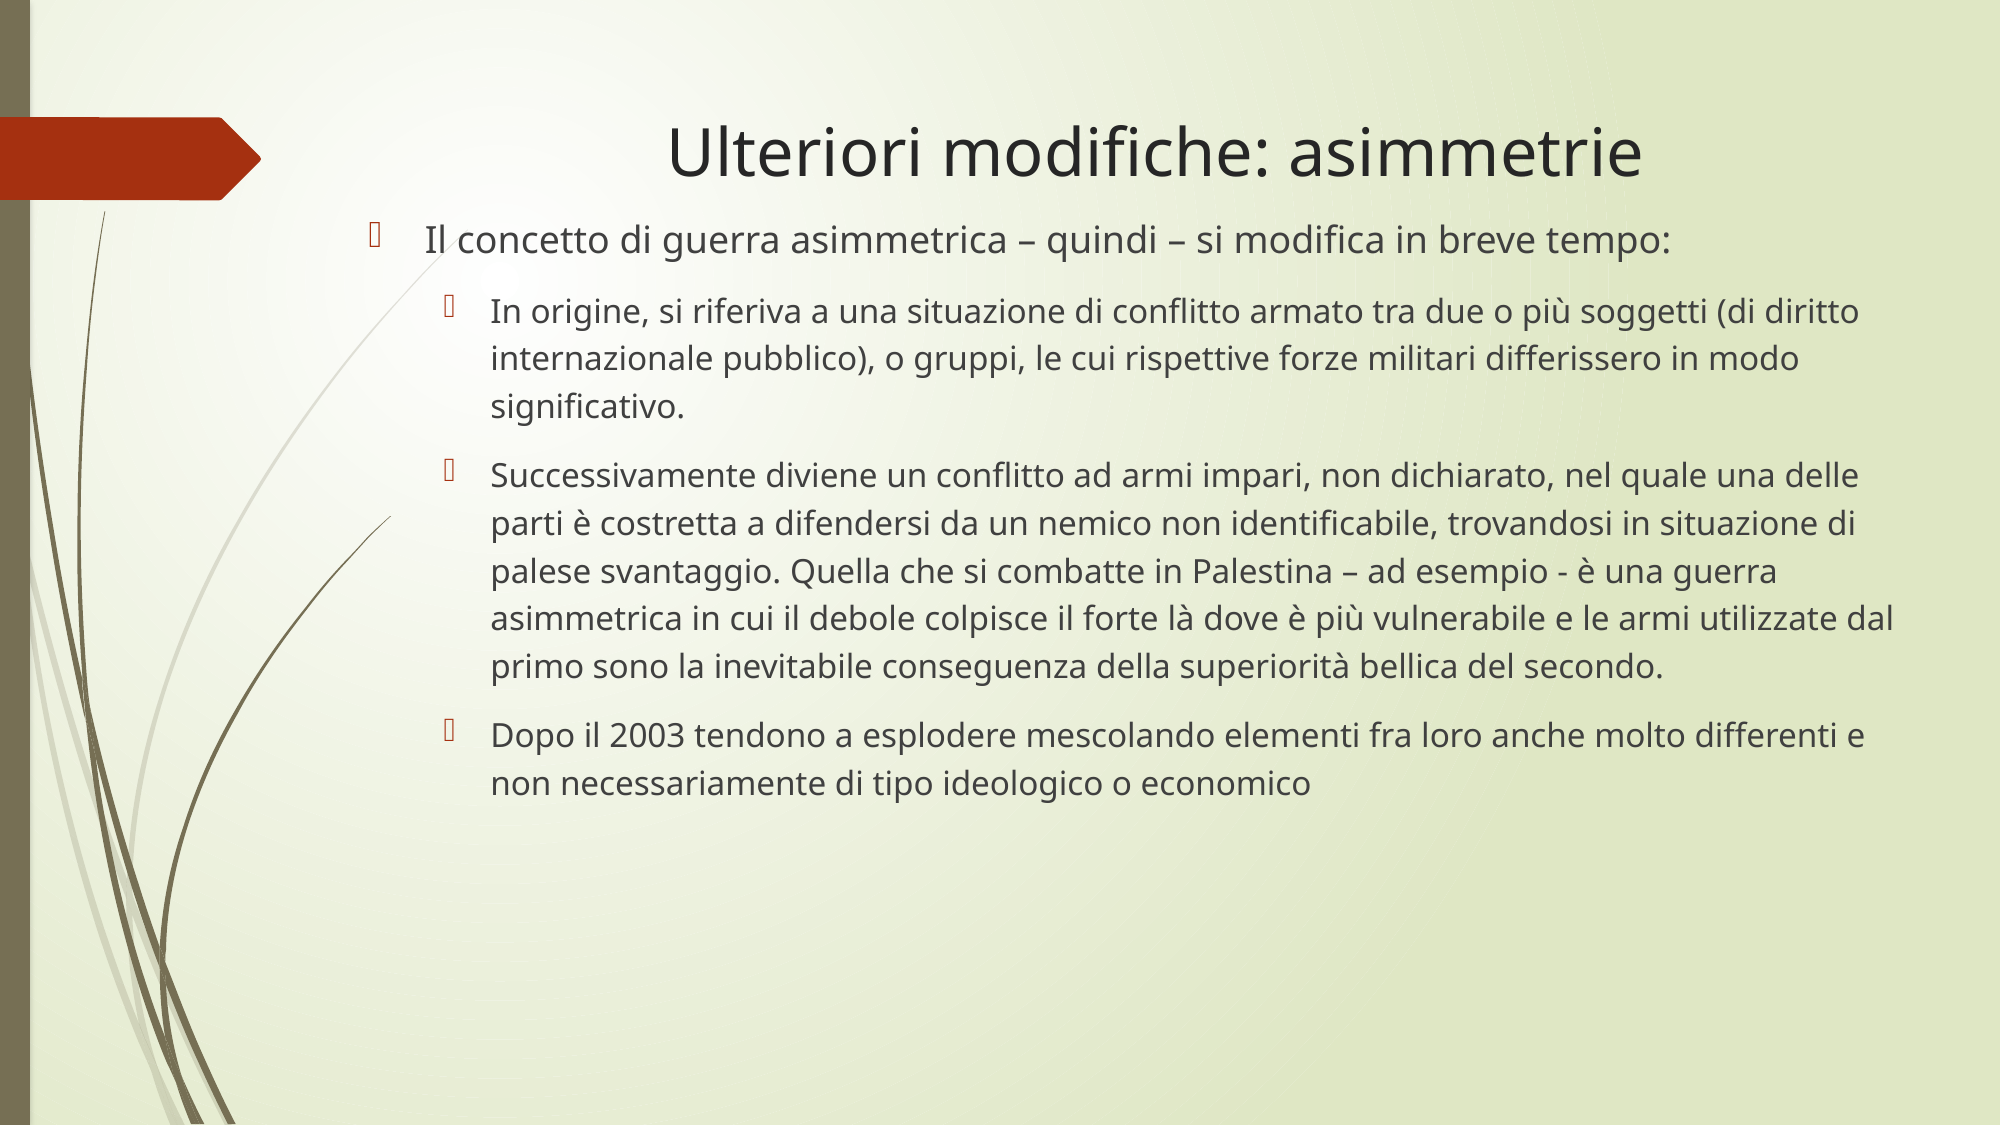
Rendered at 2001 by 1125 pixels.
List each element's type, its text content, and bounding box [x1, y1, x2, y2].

title Ulteriori modifiche: asimmetrie [425, 102, 1888, 199]
list Il concetto di guerra asimmetrica – quindi – si modifica in breve tempo: In origine, si riferiva a una situazione di conflitto armato tra due o più soggetti (di diritto internazionale pubblico), o gruppi, le cui rispettive forze militari differissero in modo significativo. Successivamente diviene un conflitto ad armi impari, non dichiarato, nel quale una delle parti è costretta a difendersi da un nemico non identificabile, trovandosi in situazione di palese svantaggio. Quella che si combatte in Palestina – ad esempio - è una guerra asimmetrica in cui il debole colpisce il forte là dove è più vulnerabile e le armi utilizzate dal primo sono la inevitabile conseguenza della superiorità bellica del secondo. Dopo il 2003 tendono a esplodere mescolando elementi fra loro anche molto differenti e non necessariamente di tipo ideologico o economico [353, 199, 1923, 1023]
